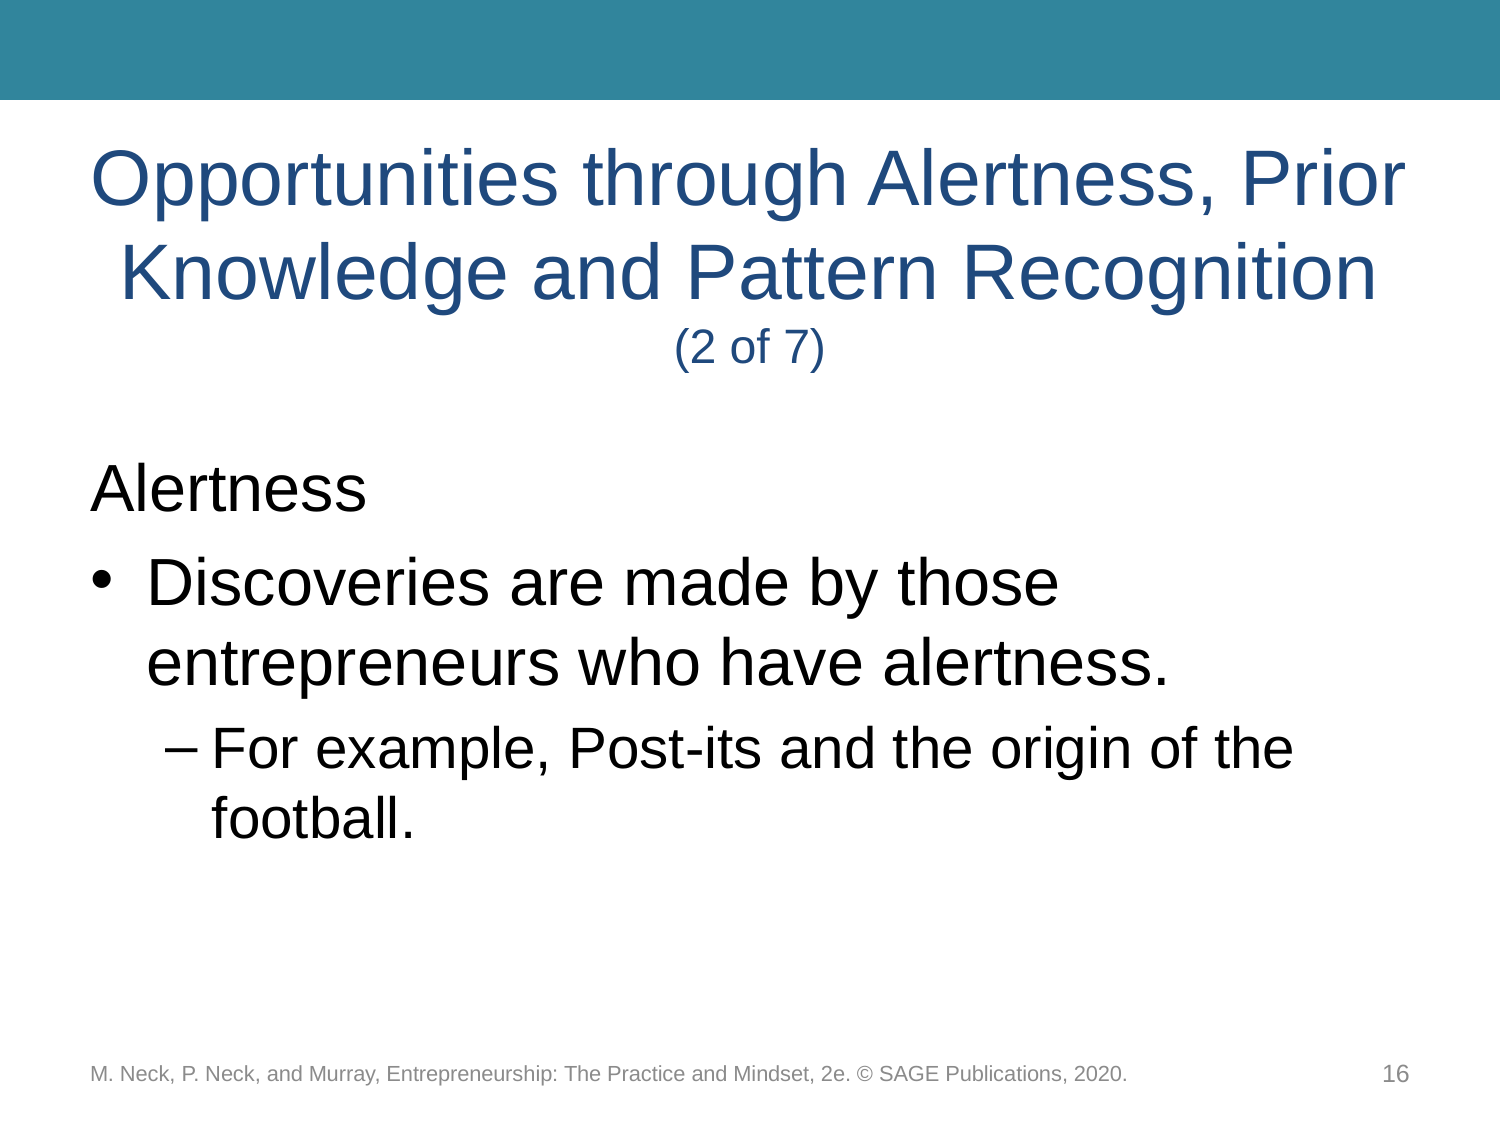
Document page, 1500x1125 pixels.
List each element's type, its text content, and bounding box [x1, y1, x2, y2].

footer M. Neck, P. Neck, and Murray, Entrepreneurship: The Practice and Mindset, 2e. © SAGE Publications, 2020. [75, 1042, 1313, 1103]
title Opportunities through Alertness, Prior Knowledge and Pattern Recognition (2 of 7) [75, 112, 1425, 388]
slide_number 16 [1350, 1042, 1425, 1103]
list Alertness Discoveries are made by those entrepreneurs who have alertness. For example, Post-its and the origin of the football. [75, 437, 1425, 1025]
